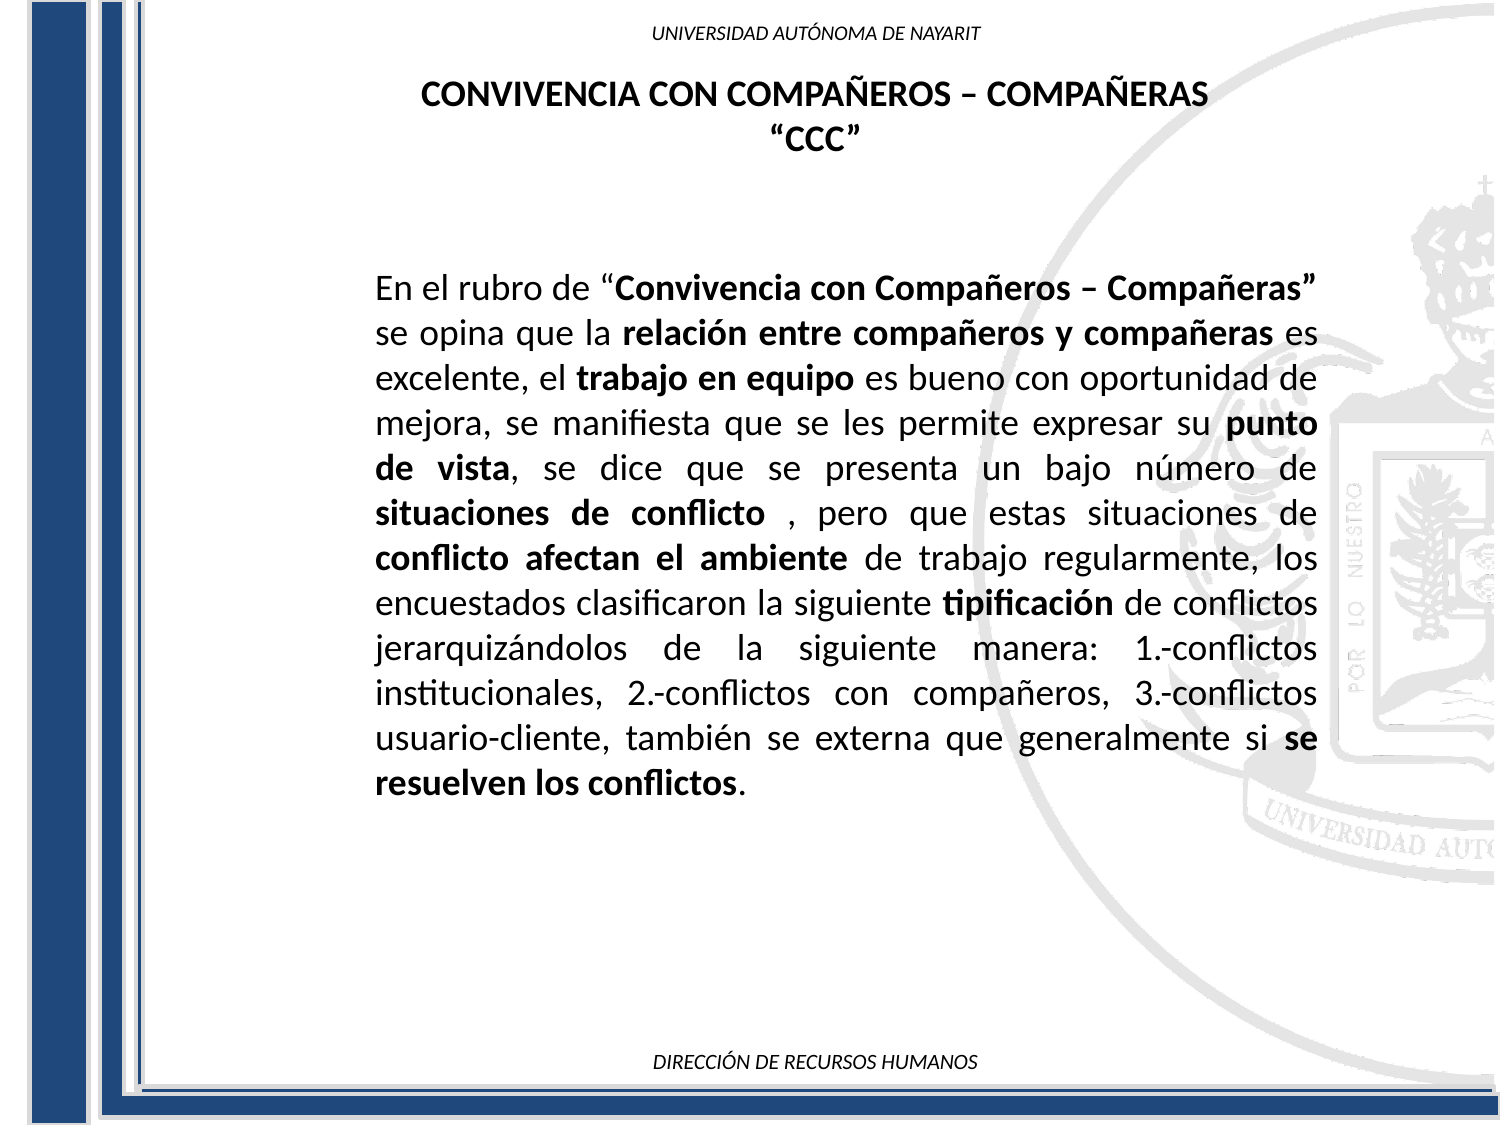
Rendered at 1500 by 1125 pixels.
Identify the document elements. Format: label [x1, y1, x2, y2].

text_box [29, 0, 1500, 1125]
